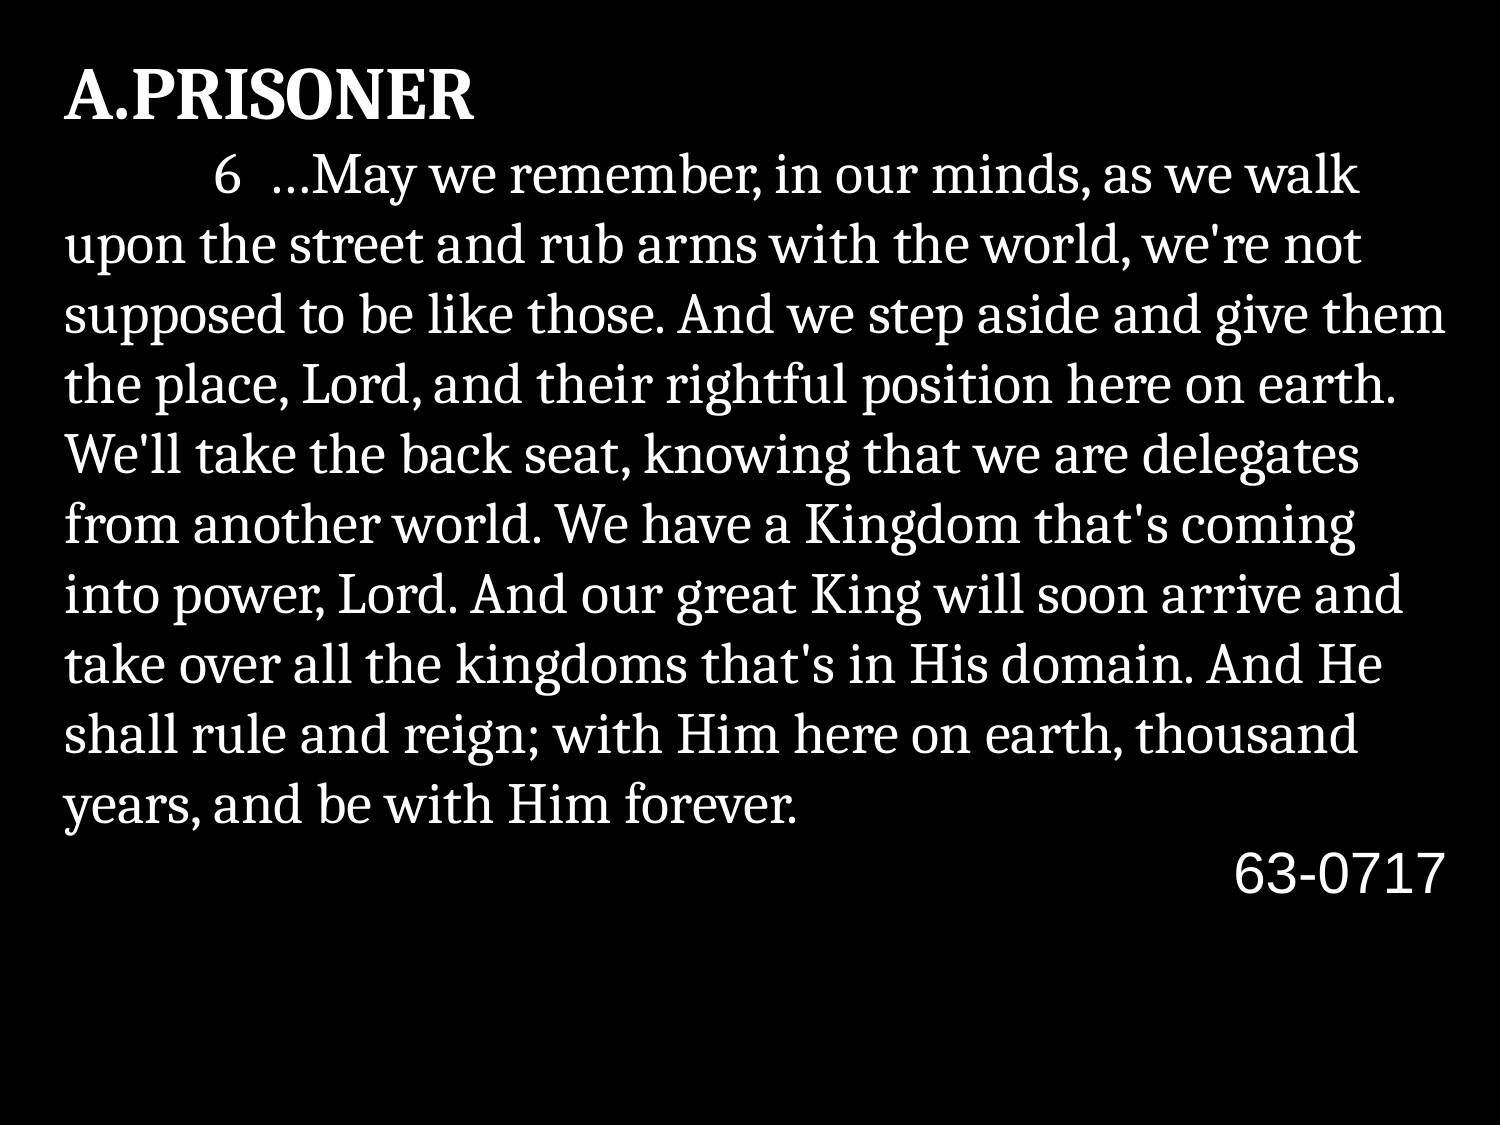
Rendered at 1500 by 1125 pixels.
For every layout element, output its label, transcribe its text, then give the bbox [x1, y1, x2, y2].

text_box A.PRISONER 6 …May we remember, in our minds, as we walk upon the street and rub arms with the world, we're not supposed to be like those. And we step aside and give them the place, Lord, and their rightful position here on earth. We'll take the back seat, knowing that we are delegates from another world. We have a Kingdom that's coming into power, Lord. And our great King will soon arrive and take over all the kingdoms that's in His domain. And He shall rule and reign; with Him here on earth, thousand years, and be with Him forever. 63-0717 [49, 37, 1463, 912]
